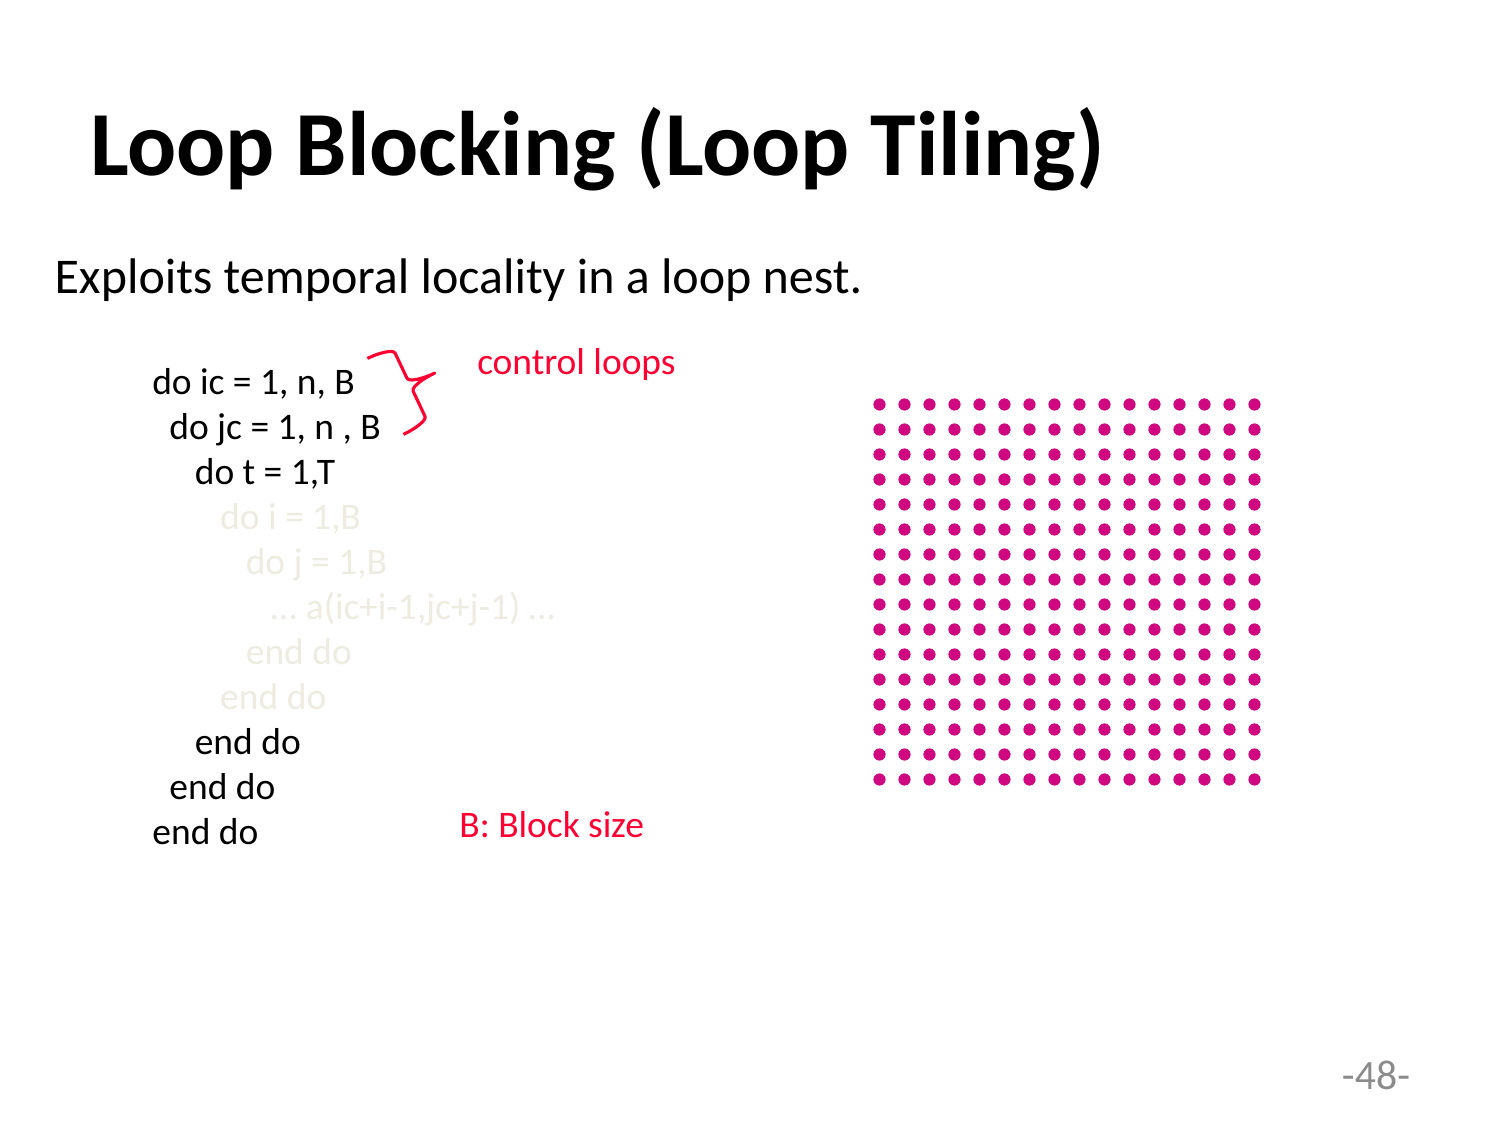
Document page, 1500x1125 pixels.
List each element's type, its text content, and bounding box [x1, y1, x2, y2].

text_box B: Block size [444, 792, 660, 852]
slide_number -48- [1074, 1042, 1425, 1103]
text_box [874, 399, 1260, 785]
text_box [382, 329, 704, 427]
list Exploits temporal locality in a loop nest. [39, 235, 1315, 311]
text_box do ic = 1, n, B do jc = 1, n , B do t = 1,T do i = 1,B do j = 1,B … a(ic+i-1,jc+j-1) … end do end do end do end do end do [137, 349, 571, 860]
text_box [516, 232, 547, 293]
title Loop Blocking (Loop Tiling) [75, 45, 1425, 233]
